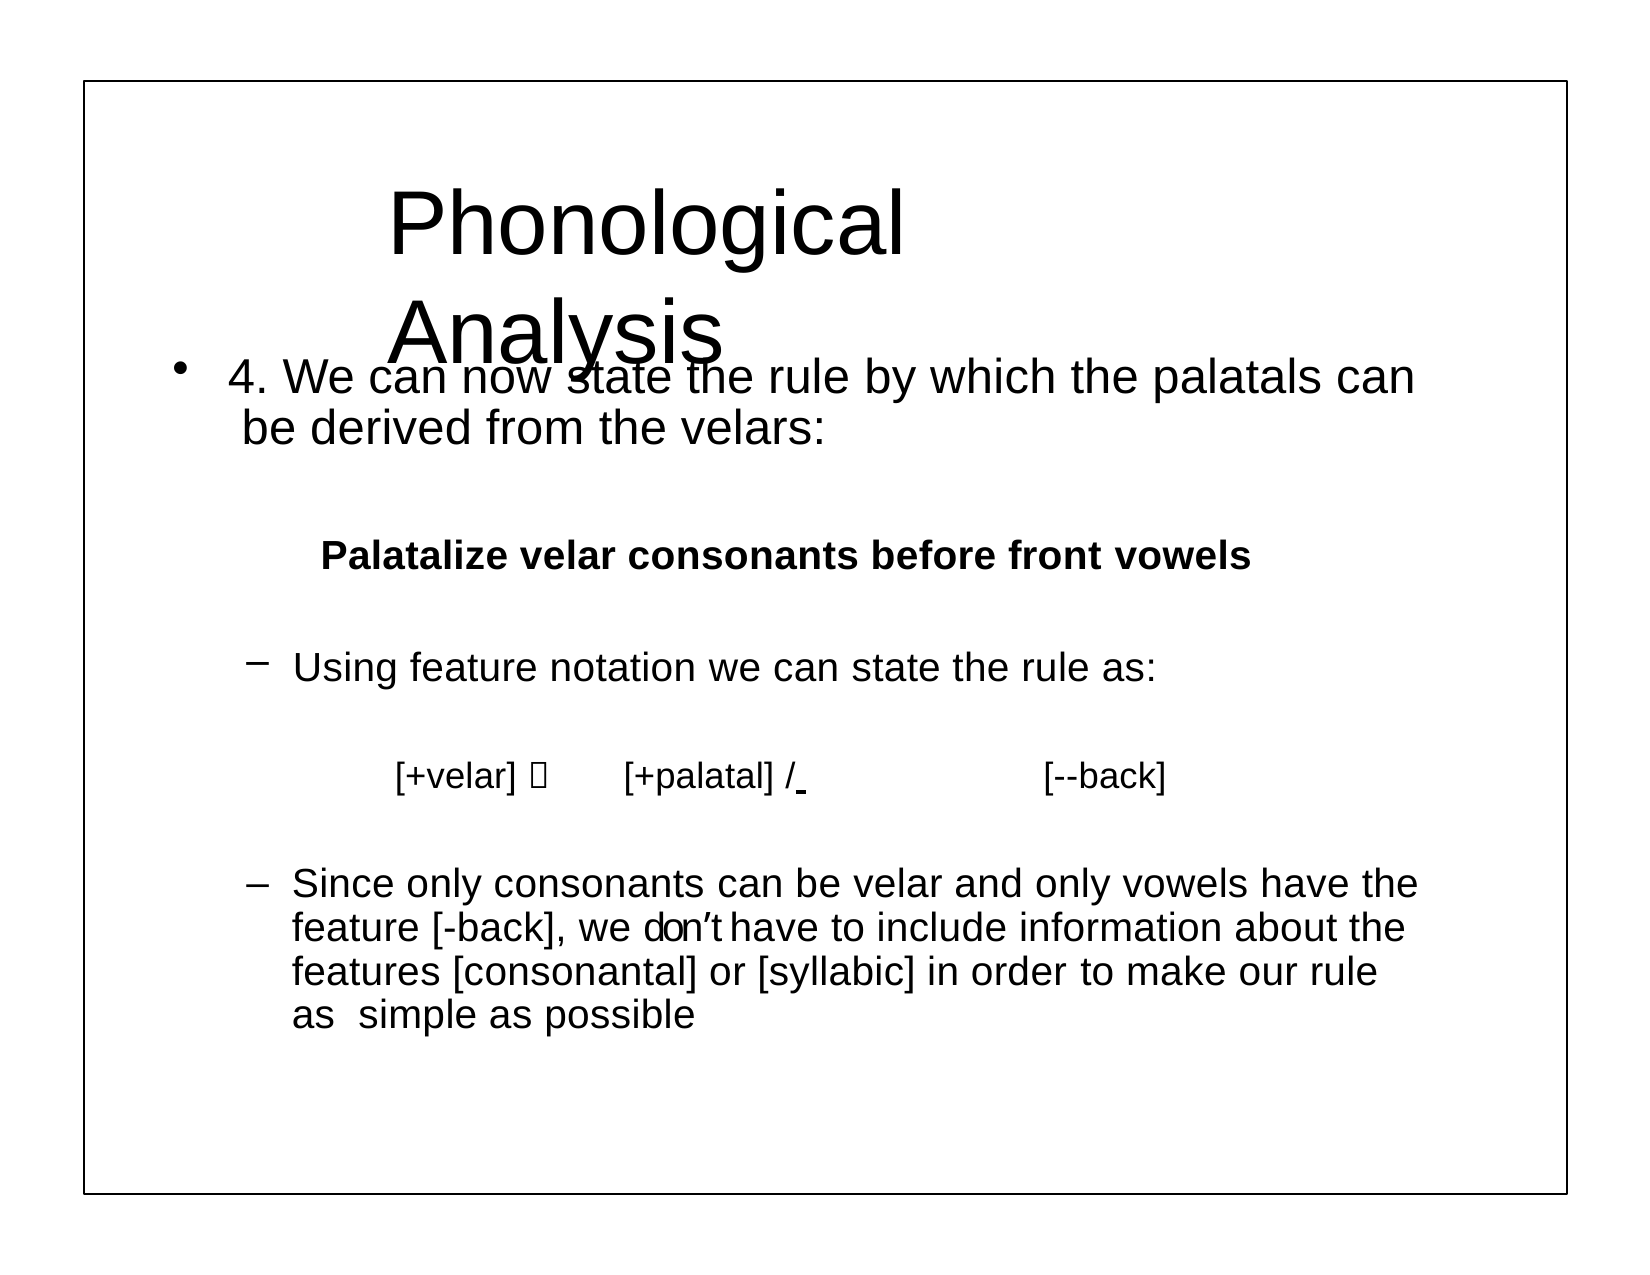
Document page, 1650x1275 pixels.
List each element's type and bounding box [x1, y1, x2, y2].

text_box [83, 81, 1568, 1195]
